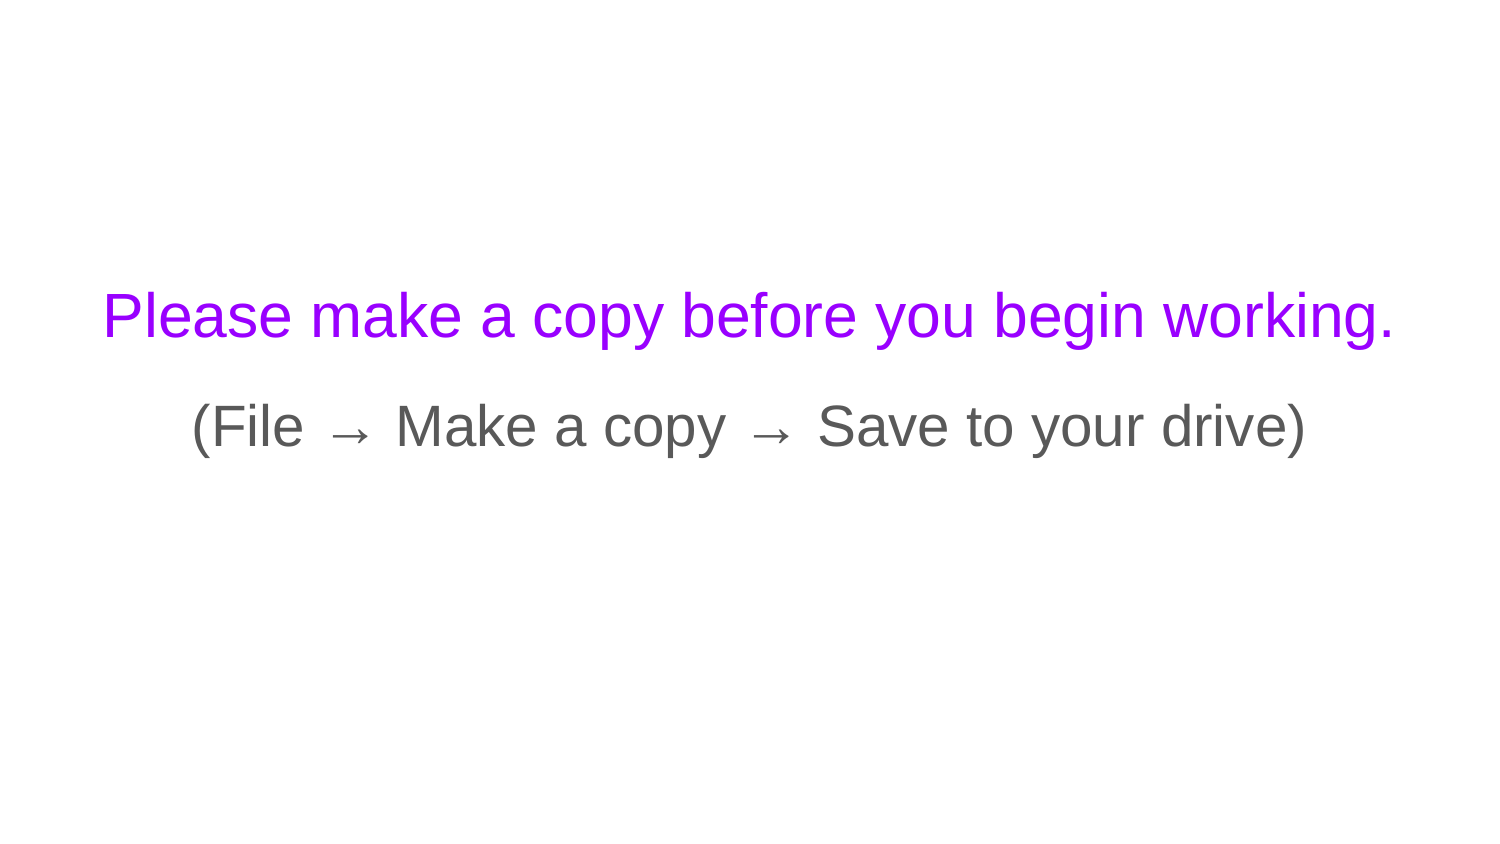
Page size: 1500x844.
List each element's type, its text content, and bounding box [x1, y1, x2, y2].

title Please make a copy before you begin working. [51, 274, 1449, 365]
subtitle (File → Make a copy → Save to your drive) [51, 372, 1449, 503]
